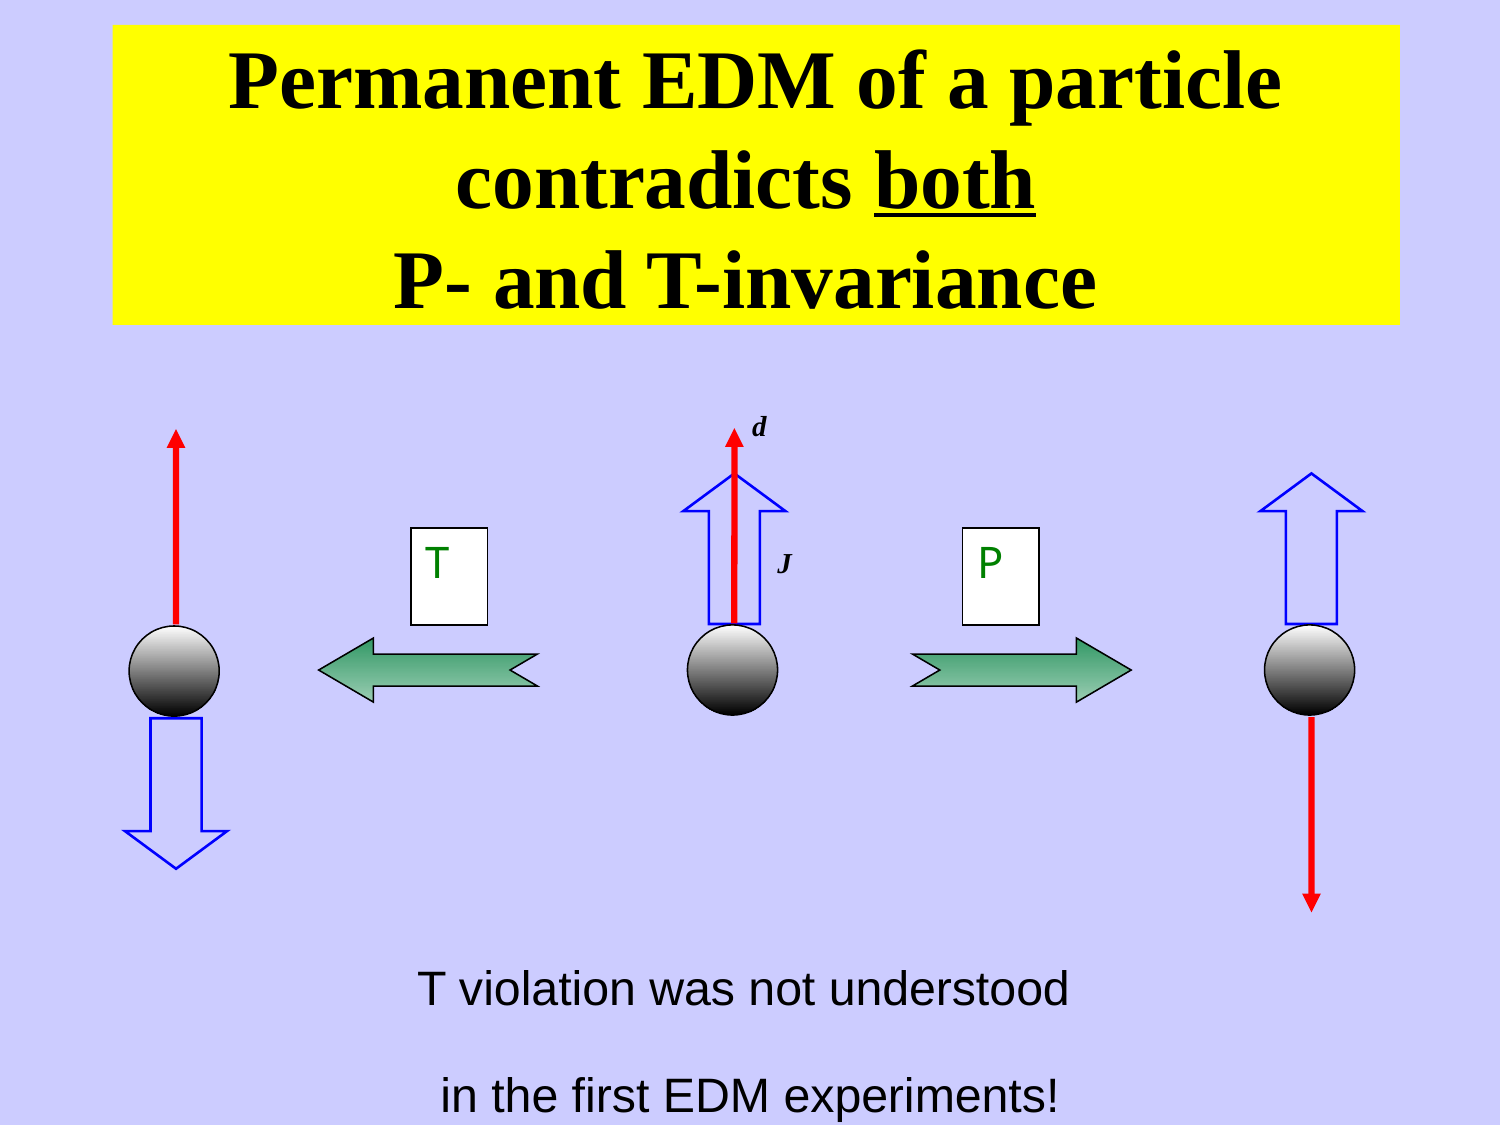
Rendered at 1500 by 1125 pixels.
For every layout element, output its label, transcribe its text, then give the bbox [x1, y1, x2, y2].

text_box [728, 428, 737, 624]
text_box [687, 624, 778, 716]
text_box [912, 527, 1132, 703]
text_box T violation was not understood in the first EDM experiments! [12, 950, 1488, 1125]
text_box [735, 473, 786, 624]
title Permanent EDM of a particle contradicts both P- and T-invariance [112, 24, 1401, 326]
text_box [124, 428, 228, 869]
text_box d [737, 399, 813, 479]
text_box [683, 473, 734, 624]
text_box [1260, 473, 1363, 913]
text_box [318, 527, 538, 703]
text_box J [762, 537, 838, 617]
